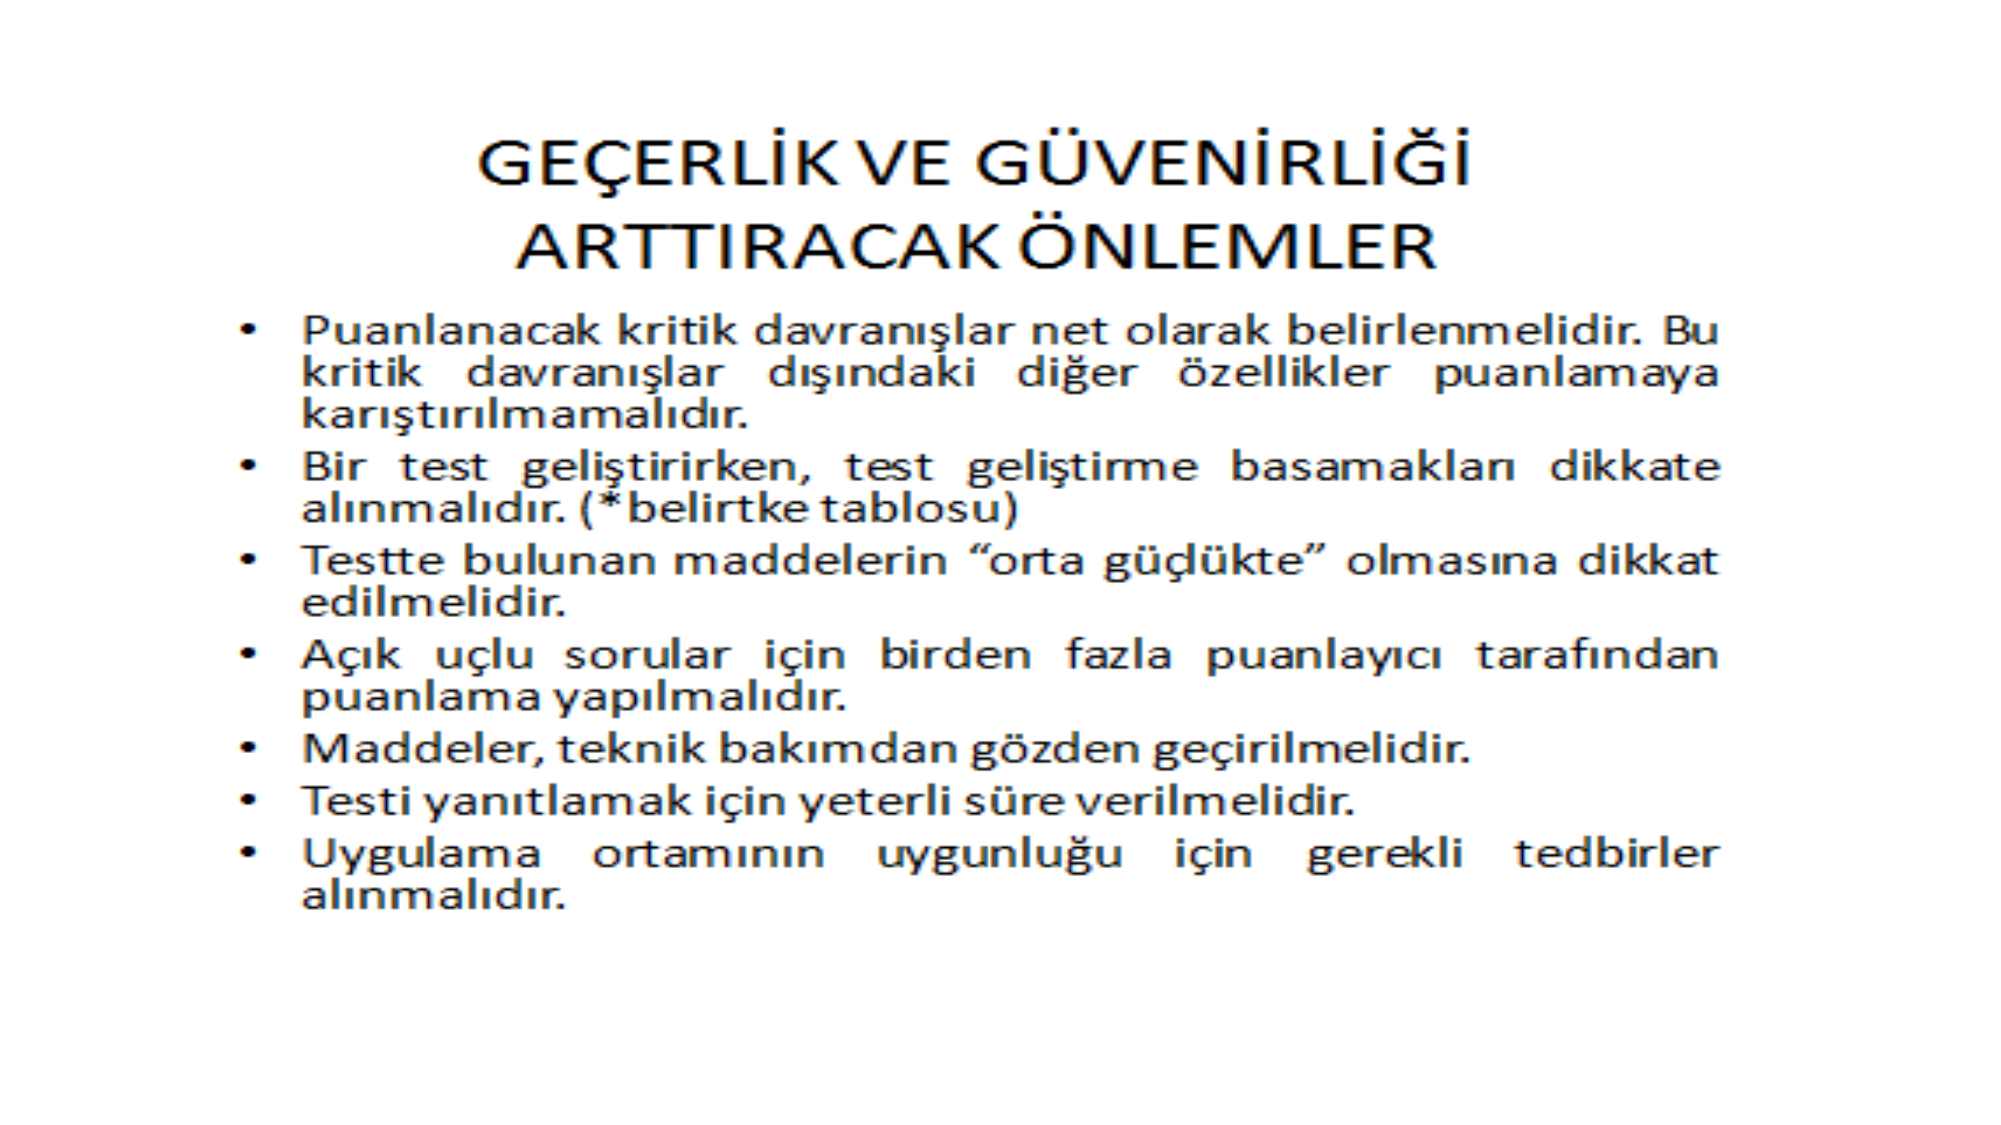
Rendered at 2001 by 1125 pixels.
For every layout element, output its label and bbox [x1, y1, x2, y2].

list [137, 89, 1820, 1030]
